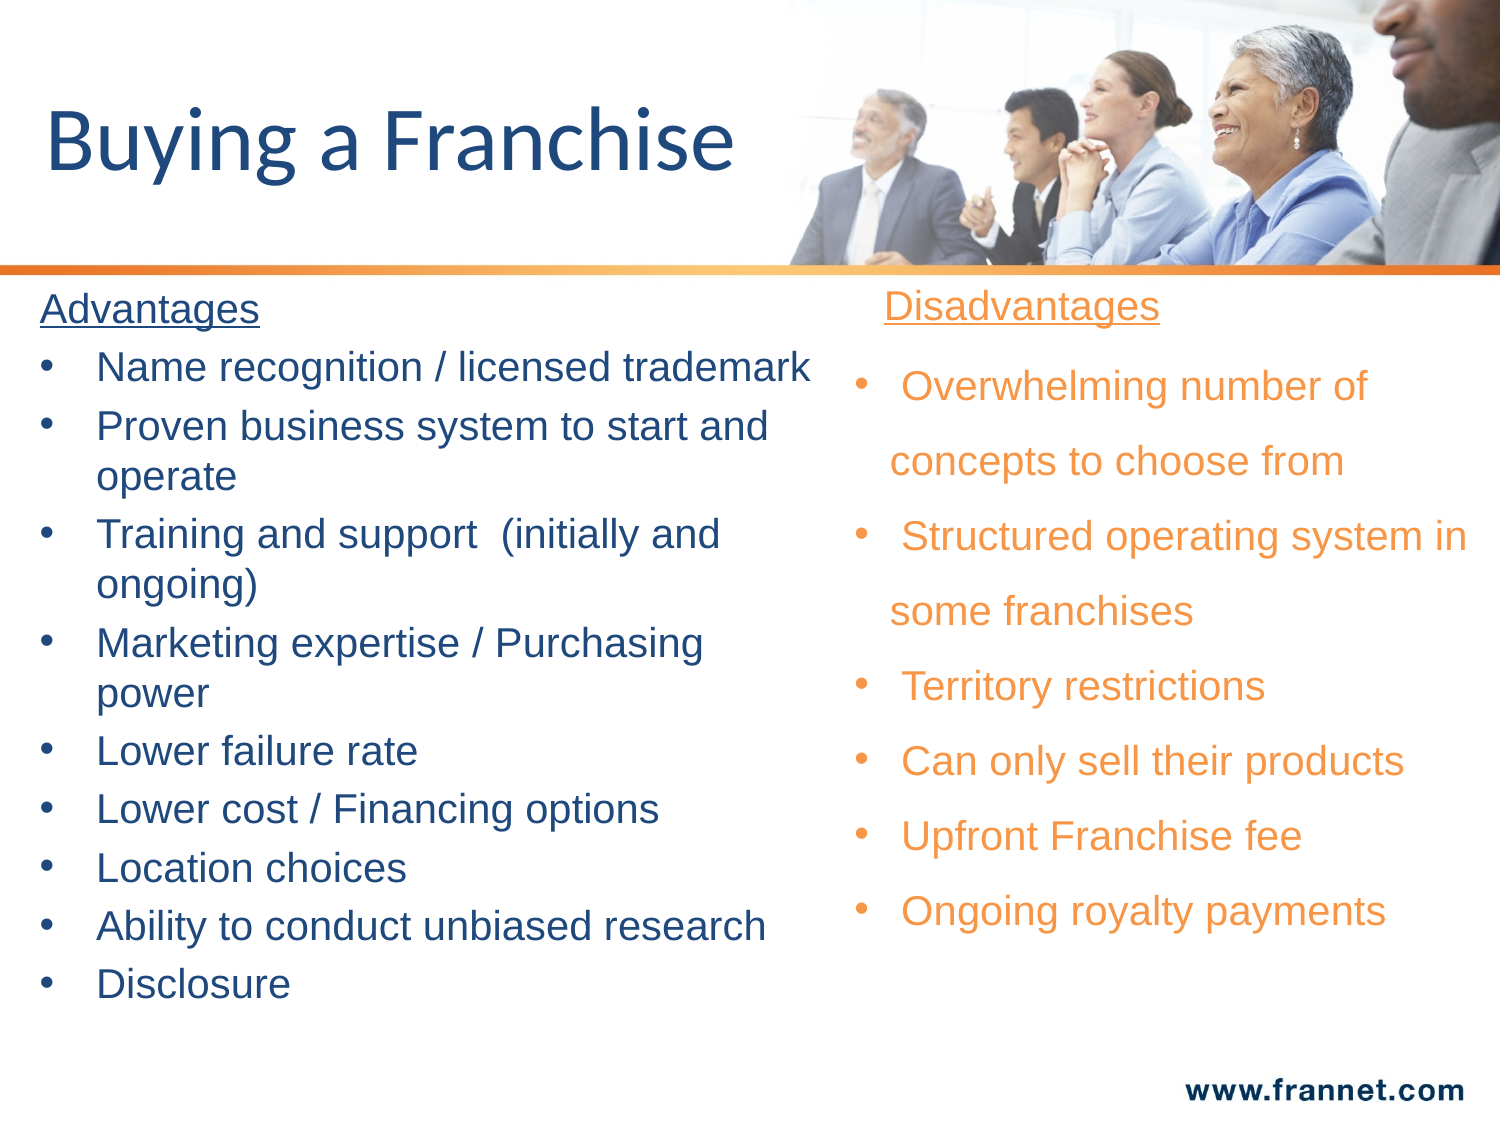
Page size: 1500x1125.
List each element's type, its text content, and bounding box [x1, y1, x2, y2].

text_box Disadvantages Overwhelming number of concepts to choose from Structured operating system in some franchises Territory restrictions Can only sell their products Upfront Franchise fee Ongoing royalty payments [800, 241, 1500, 991]
text_box Advantages Name recognition / licensed trademark Proven business system to start and operate Training and support (initially and ongoing) Marketing expertise / Purchasing power Lower failure rate Lower cost / Financing options Location choices Ability to conduct unbiased research Disclosure [24, 274, 838, 1065]
picture [0, 0, 1500, 1125]
title Buying a Franchise [30, 112, 1500, 256]
